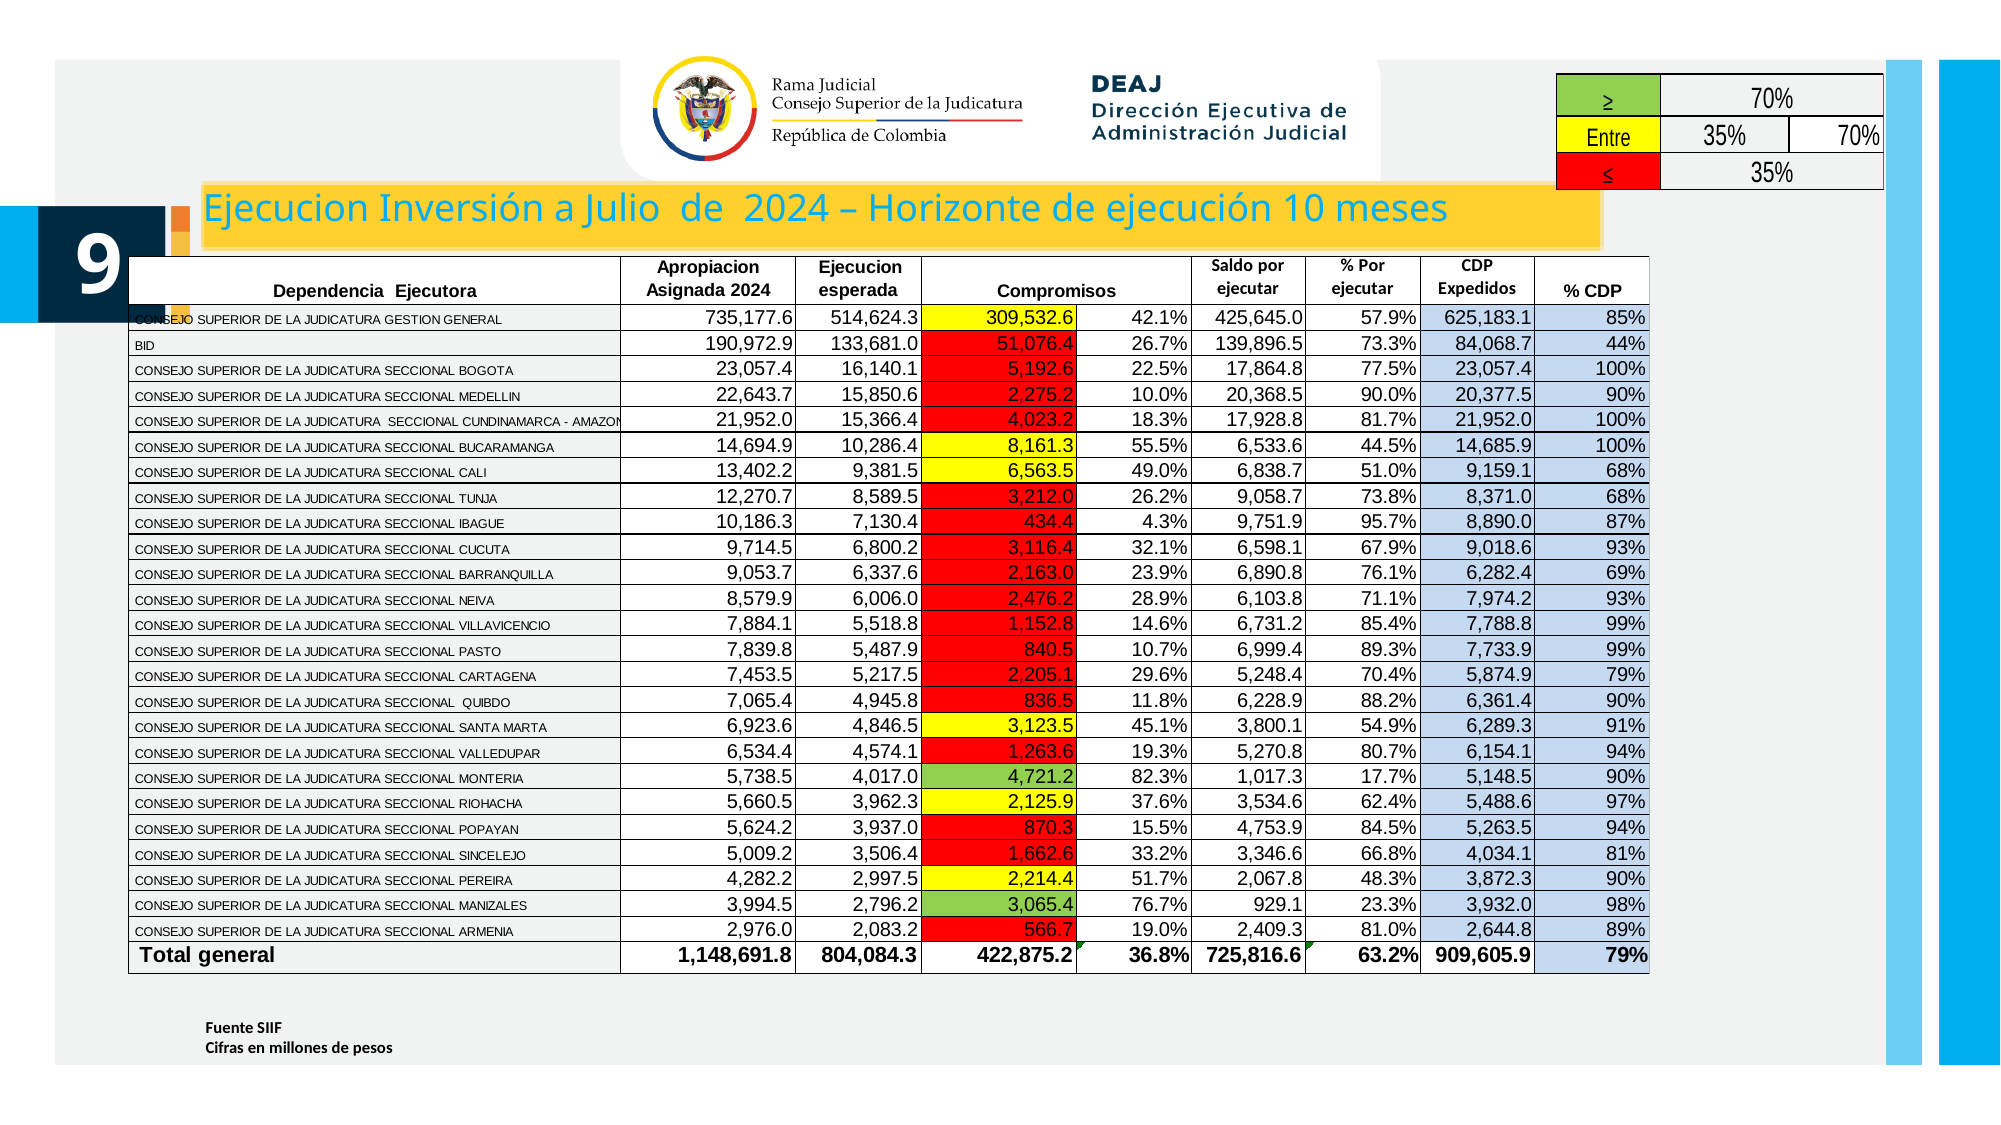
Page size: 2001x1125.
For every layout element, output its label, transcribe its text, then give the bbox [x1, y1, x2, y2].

list 9 [25, 212, 174, 321]
list Ejecucion Inversión a Julio de 2024 – Horizonte de ejecución 10 meses [187, 181, 1615, 255]
text_box Fuente SIIF Cifras en millones de pesos [190, 1009, 484, 1085]
picture [0, 0, 2001, 1125]
